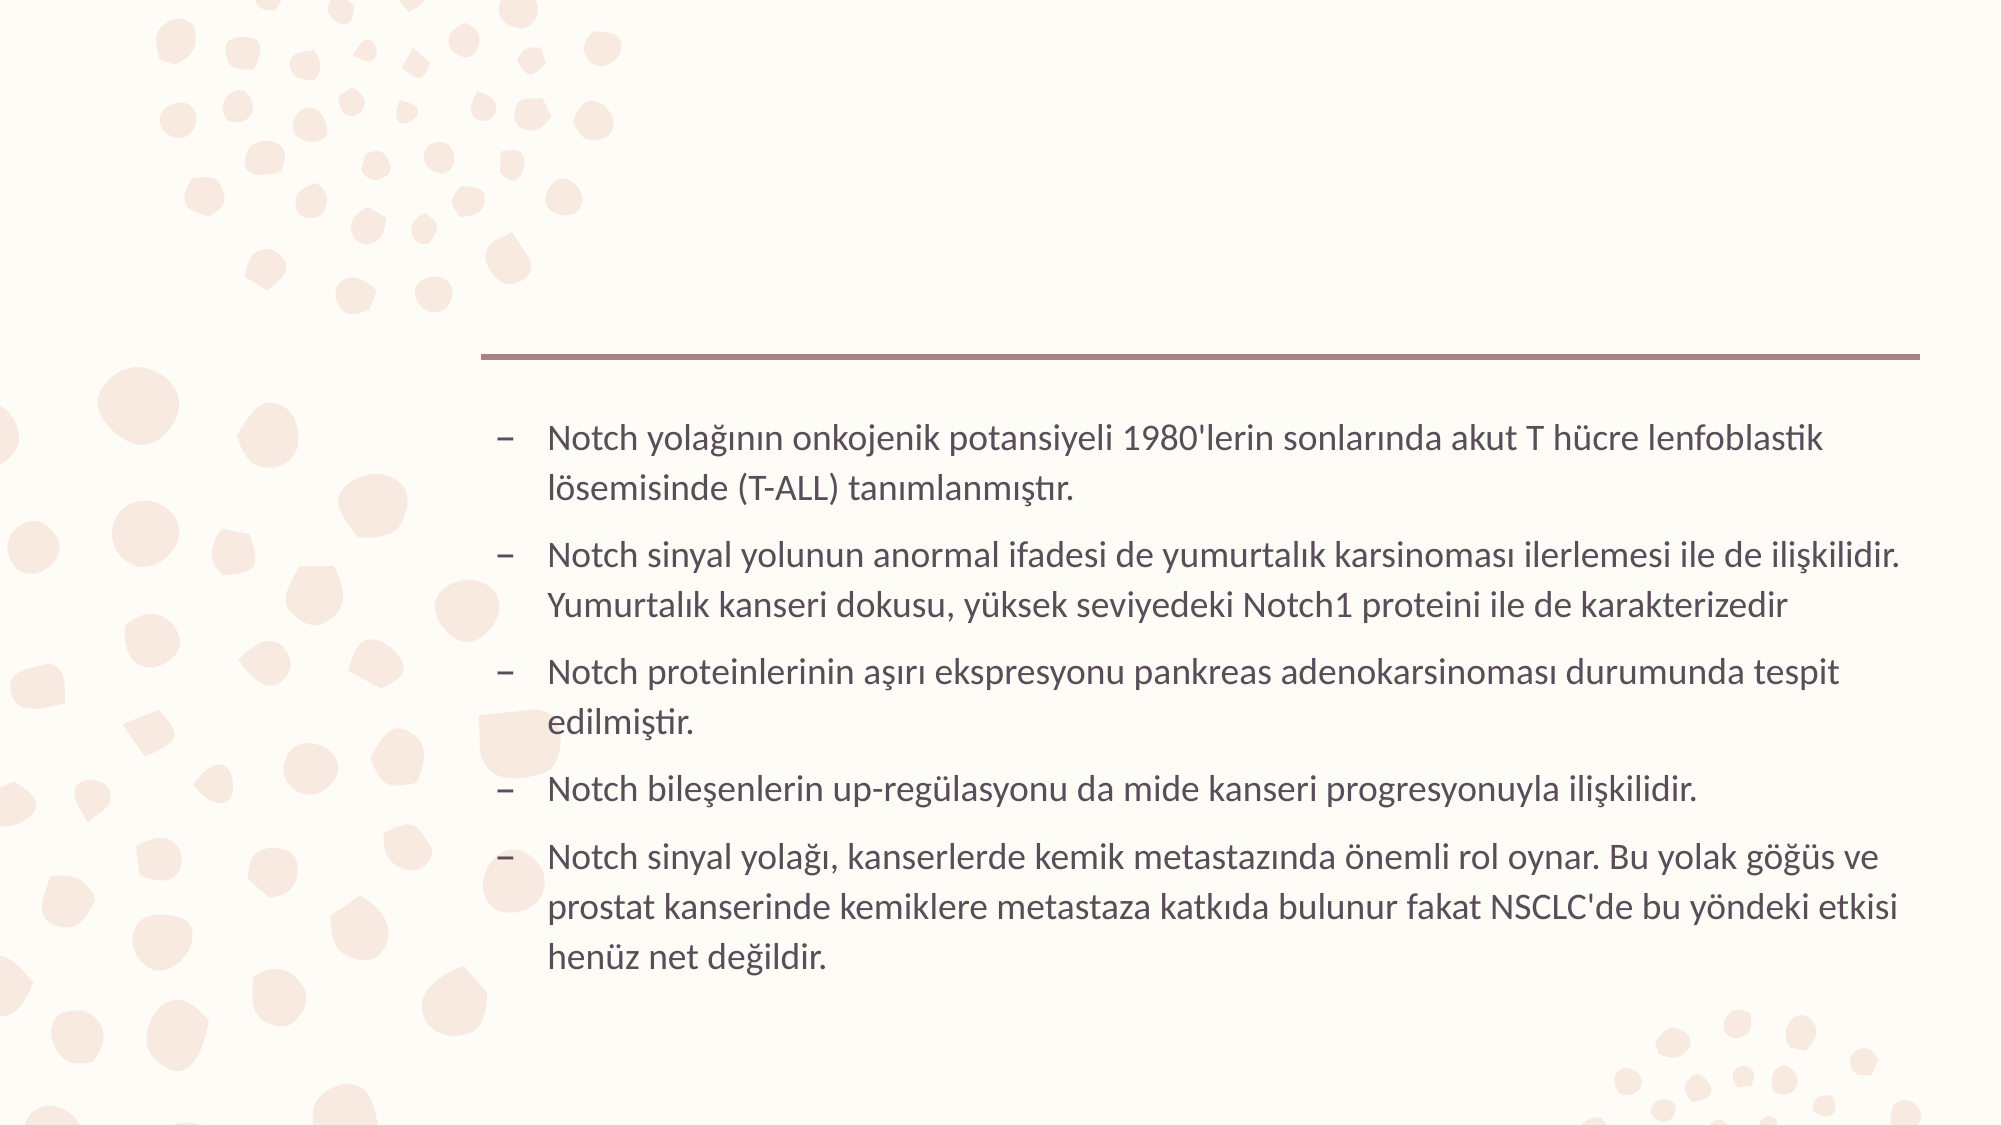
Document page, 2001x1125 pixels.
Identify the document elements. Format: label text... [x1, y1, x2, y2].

list Notch yolağının onkojenik potansiyeli 1980'lerin sonlarında akut T hücre lenfoblastik lösemisinde (T-ALL) tanımlanmıştır. Notch sinyal yolunun anormal ifadesi de yumurtalık karsinoması ilerlemesi ile de ilişkilidir. Yumurtalık kanseri dokusu, yüksek seviyedeki Notch1 proteini ile de karakterizedir Notch proteinlerinin aşırı ekspresyonu pankreas adenokarsinoması durumunda tespit edilmiştir. Notch bileşenlerin up-regülasyonu da mide kanseri progresyonuyla ilişkilidir. Notch sinyal yolağı, kanserlerde kemik metastazında önemli rol oynar. Bu yolak göğüs ve prostat kanserinde kemiklere metastaza katkıda bulunur fakat NSCLC'de bu yöndeki etkisi henüz net değildir. [481, 399, 1920, 999]
